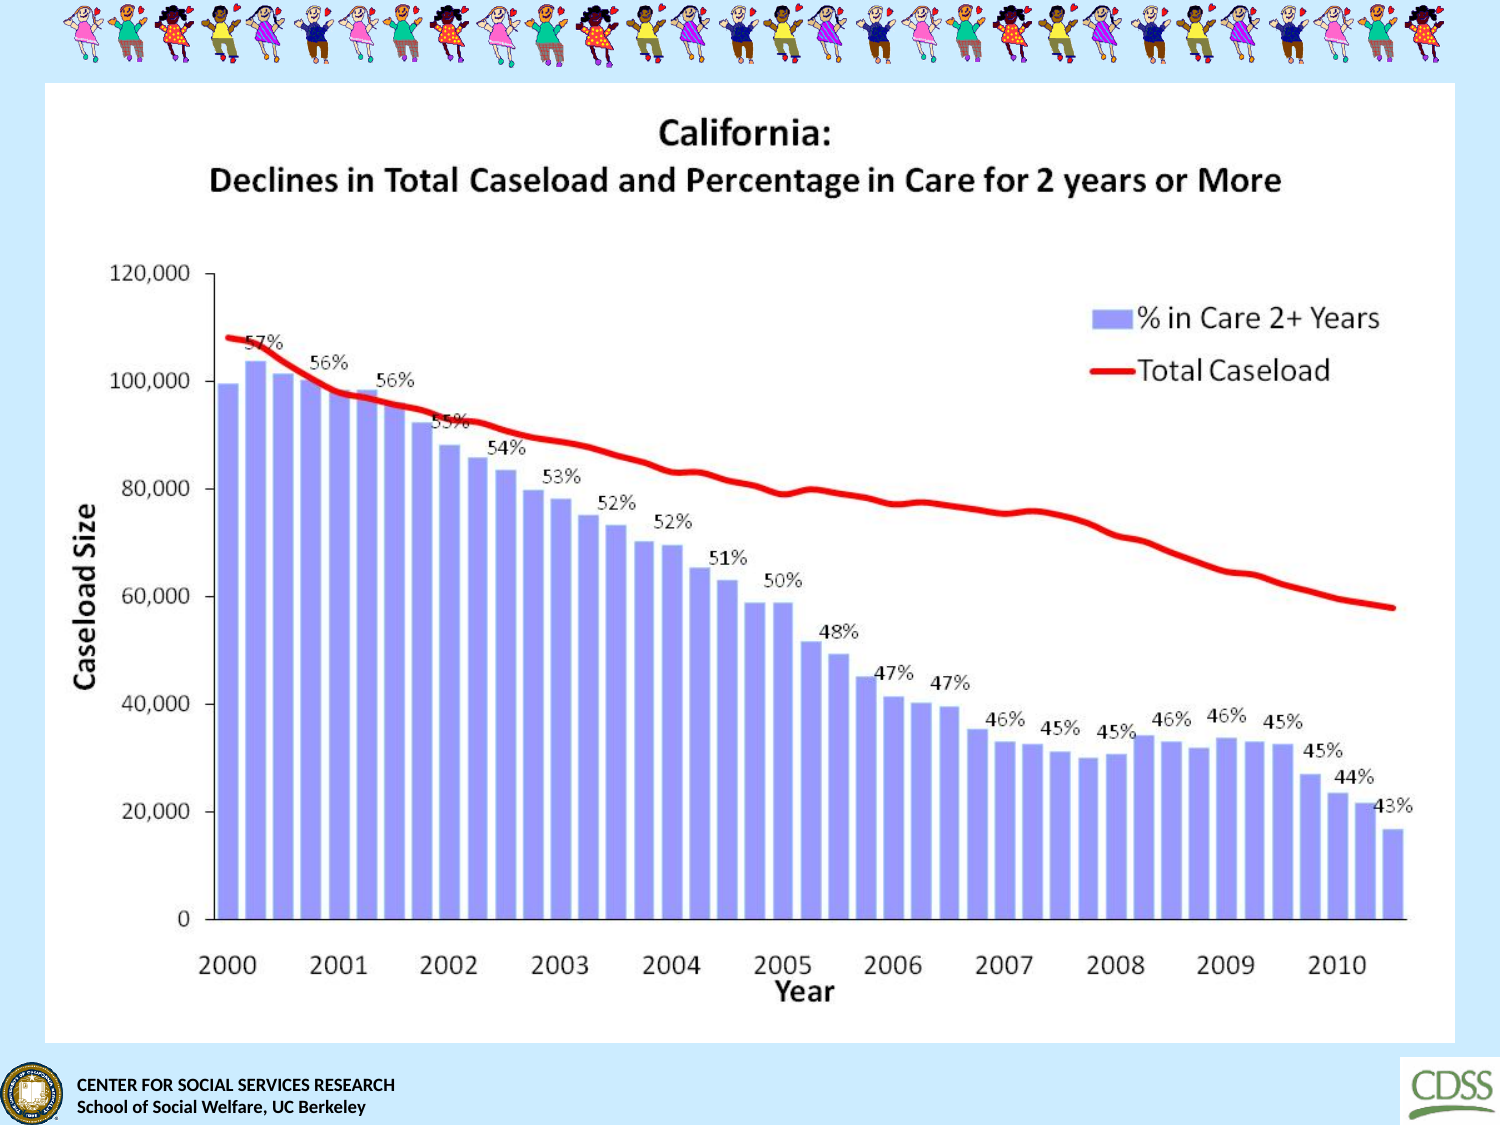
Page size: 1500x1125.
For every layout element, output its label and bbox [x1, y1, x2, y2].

picture [1400, 1057, 1500, 1125]
picture [45, 83, 1455, 1043]
picture [0, 1062, 63, 1125]
